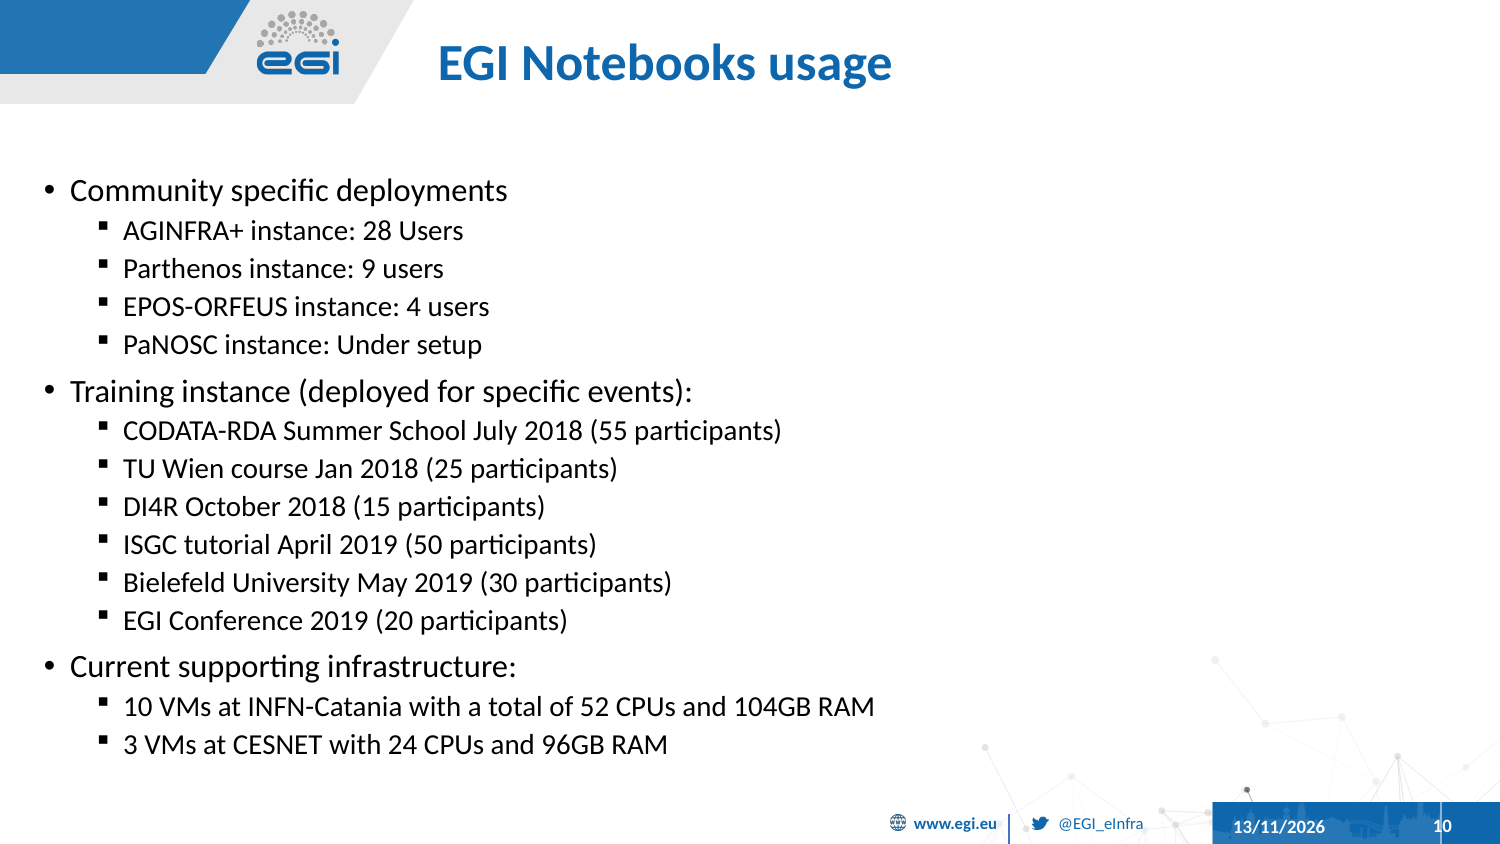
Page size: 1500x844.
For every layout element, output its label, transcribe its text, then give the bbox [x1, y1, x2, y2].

picture [0, 0, 1500, 844]
list Community specific deployments AGINFRA+ instance: 28 Users Parthenos instance: 9 users EPOS-ORFEUS instance: 4 users PaNOSC instance: Under setup Training instance (deployed for specific events): CODATA-RDA Summer School July 2018 (55 participants) TU Wien course Jan 2018 (25 participants) DI4R October 2018 (15 participants) ISGC tutorial April 2019 (50 participants) Bielefeld University May 2019 (30 participants) EGI Conference 2019 (20 participants) Current supporting infrastructure: 10 VMs at INFN-Catania with a total of 52 CPUs and 104GB RAM 3 VMs at CESNET with 24 CPUs and 96GB RAM [28, 166, 1466, 775]
title EGI Notebooks usage [423, 27, 1199, 84]
